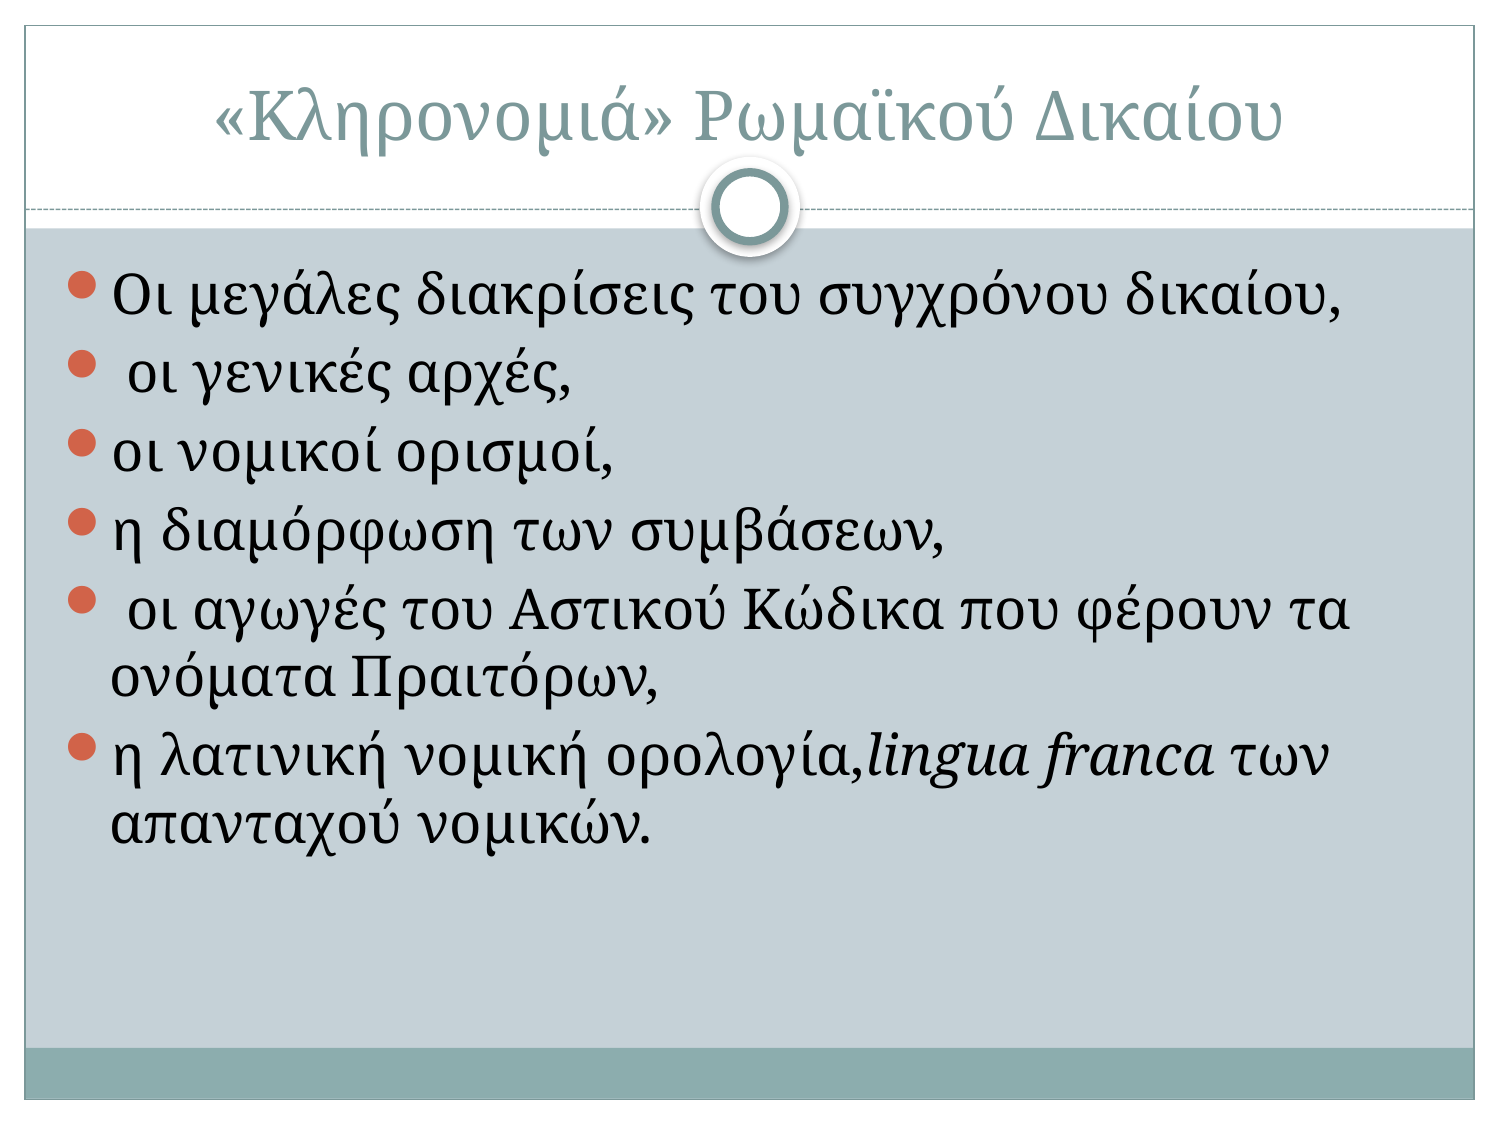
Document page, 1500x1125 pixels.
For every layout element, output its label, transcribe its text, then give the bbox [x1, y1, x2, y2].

list Οι μεγάλες διακρίσεις του συγχρόνου δικαίου, οι γενικές αρχές, οι νομικοί ορισμοί, η διαμόρφωση των συμβάσεων, οι αγωγές του Αστικού Κώδικα που φέρουν τα ονόματα Πραιτόρων, η λατινική νομική ορολογία,lingua franca των απανταχού νομικών. [49, 250, 1445, 1001]
title «Κληρονομιά» Ρωμαϊκού Δικαίου [49, 37, 1450, 162]
